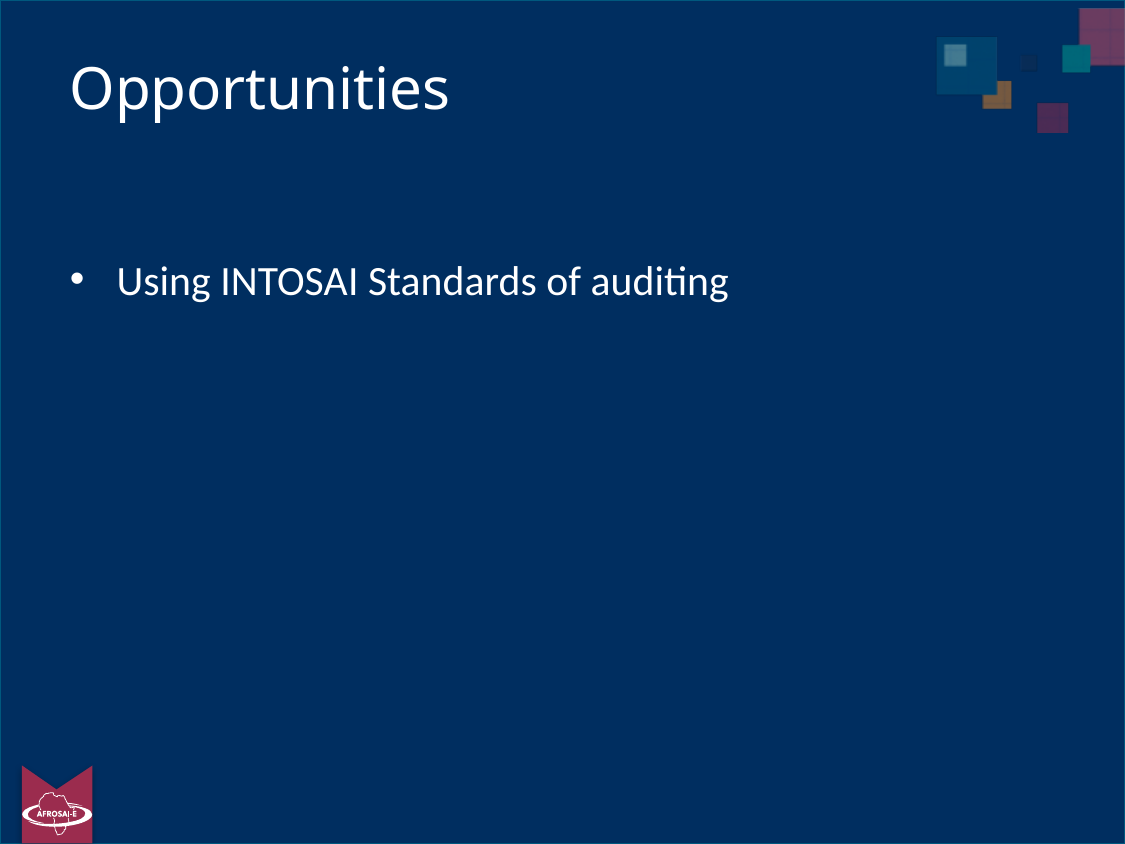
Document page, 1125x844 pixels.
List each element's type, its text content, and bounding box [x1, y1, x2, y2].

picture [929, 9, 1125, 133]
title Opportunities [56, 33, 938, 152]
list Using INTOSAI Standards of auditing [56, 236, 1037, 740]
